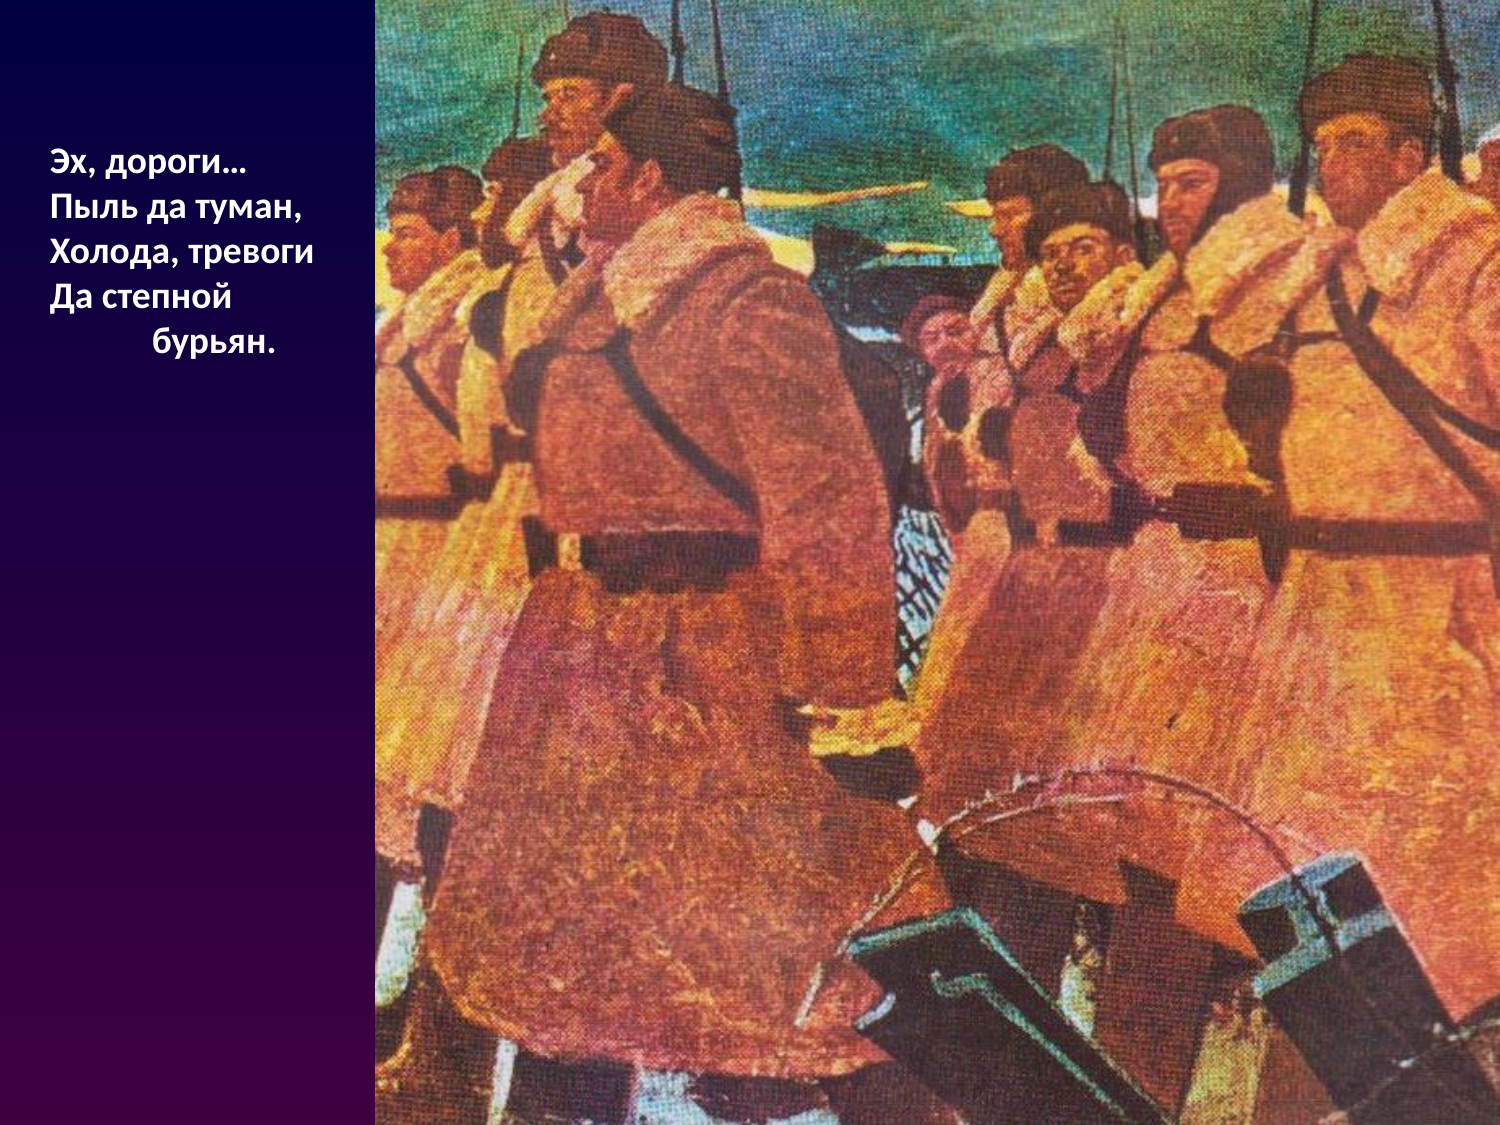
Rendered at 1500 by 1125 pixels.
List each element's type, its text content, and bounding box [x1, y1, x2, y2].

picture [374, 0, 1500, 1125]
text_box Эх, дороги… Пыль да туман, Холода, тревоги Да степной бурьян. [35, 128, 352, 369]
